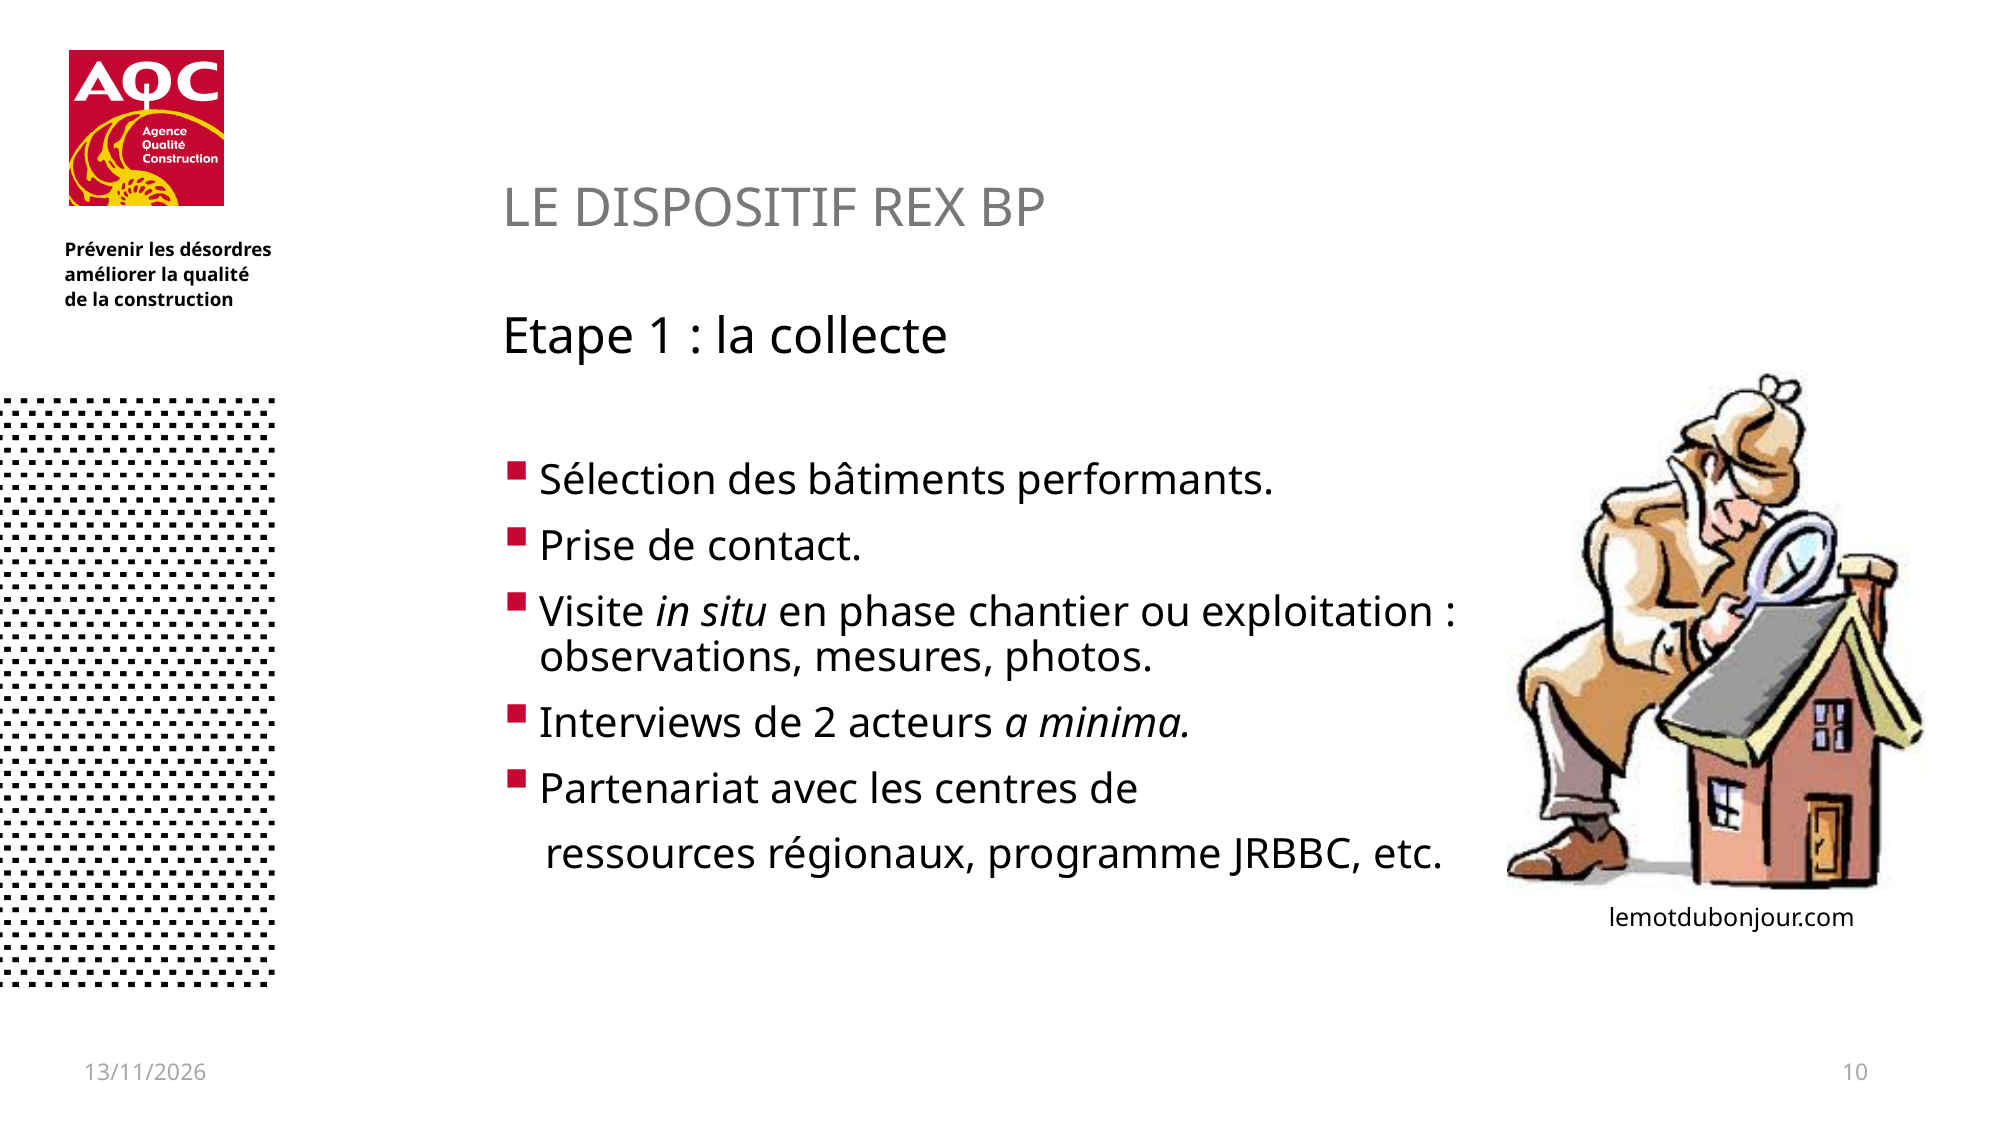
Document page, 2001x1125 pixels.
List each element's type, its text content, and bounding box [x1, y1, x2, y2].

picture [1507, 370, 1929, 894]
list Sélection des bâtiments performants. Prise de contact. Visite in situ en phase chantier ou exploitation : observations, mesures, photos. Interviews de 2 acteurs a minima. Partenariat avec les centres de ressources régionaux, programme JRBBC, etc. [487, 450, 1508, 1013]
text_box Le dispositif REX BP [487, 172, 1877, 246]
slide_number 10 [1807, 1042, 1904, 1103]
picture [69, 50, 224, 206]
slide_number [69, 1042, 295, 1103]
text_box lemotdubonjour.com [1593, 893, 1998, 939]
picture [0, 395, 277, 988]
list Etape 1 : la collecte [487, 302, 1877, 416]
